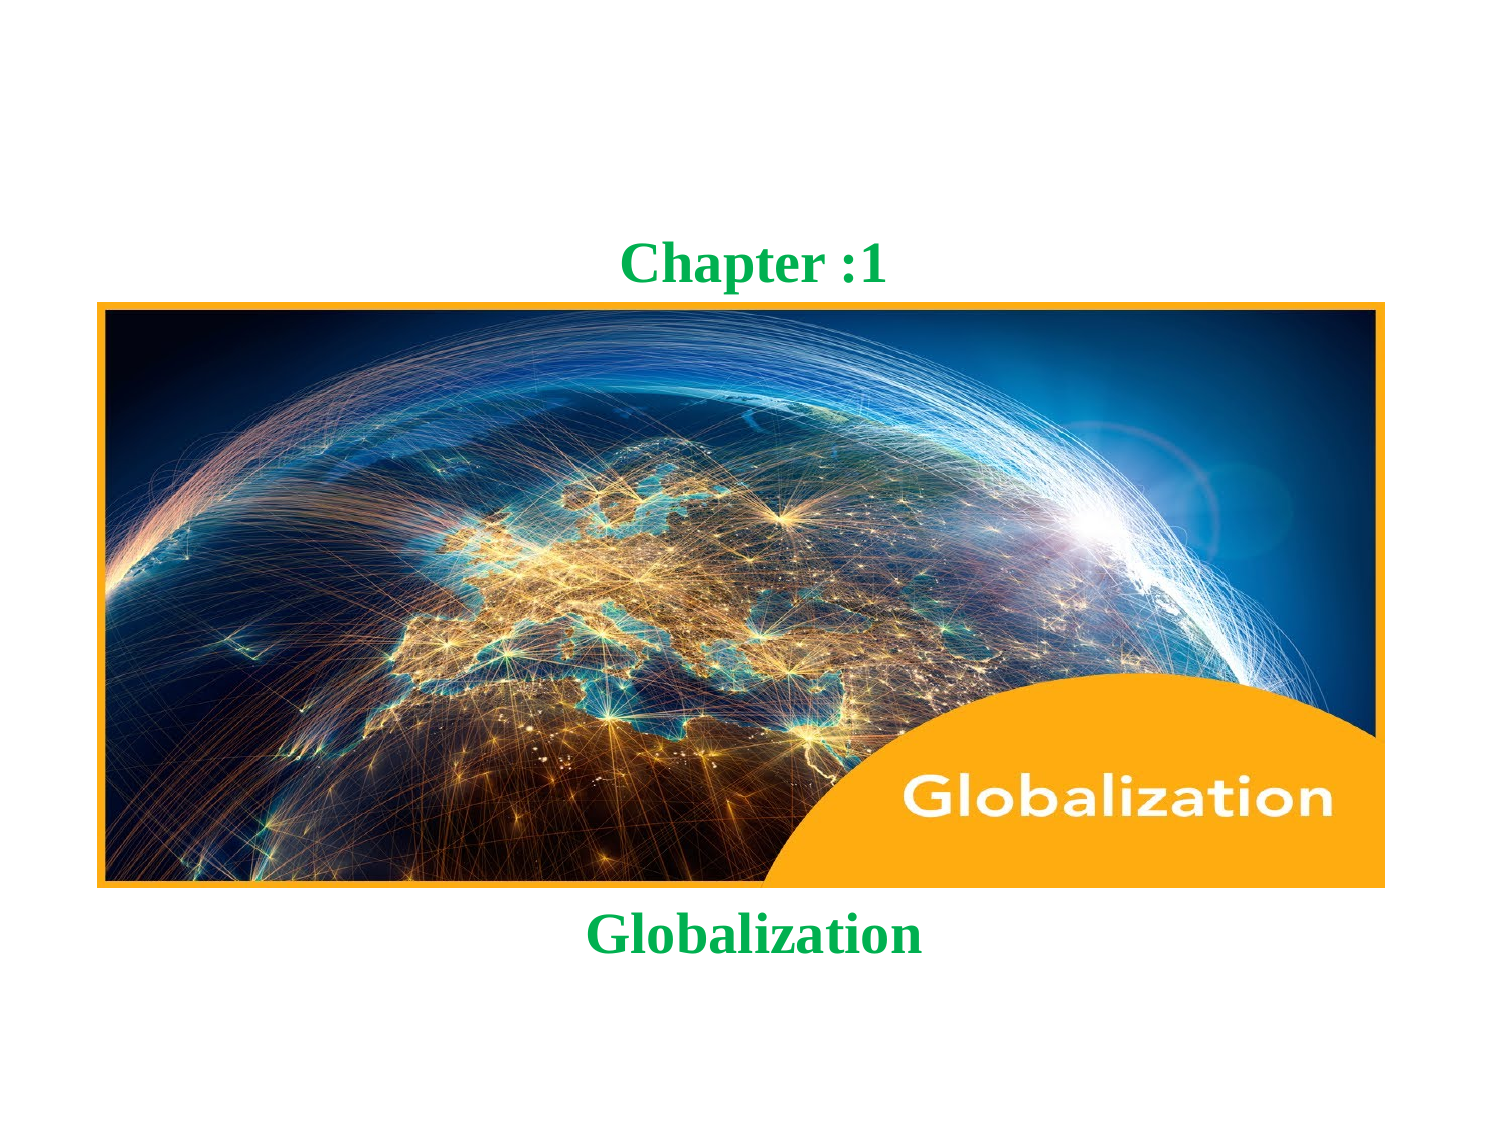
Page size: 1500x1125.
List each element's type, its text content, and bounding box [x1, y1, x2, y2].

text_box Chapter :1 [555, 216, 953, 302]
picture [97, 302, 1385, 888]
text_box Globalization [555, 888, 953, 973]
